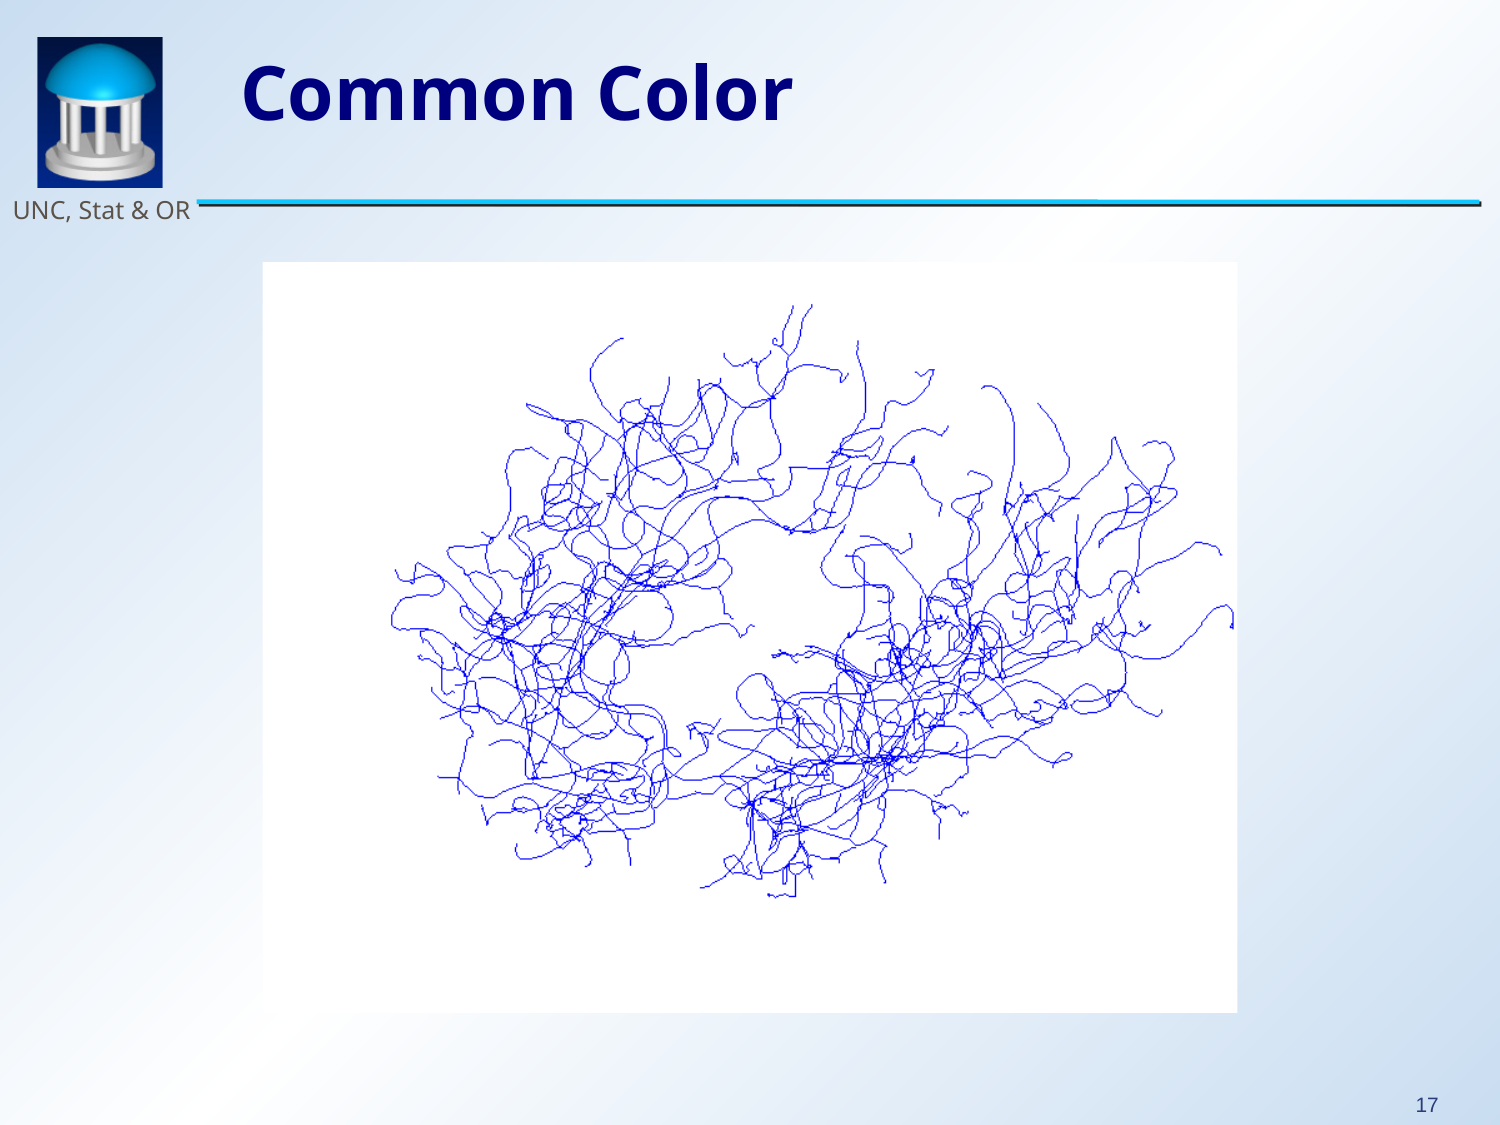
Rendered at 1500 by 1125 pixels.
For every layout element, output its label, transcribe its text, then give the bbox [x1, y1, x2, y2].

picture [262, 262, 1238, 1013]
title Common Color [224, 24, 1398, 156]
